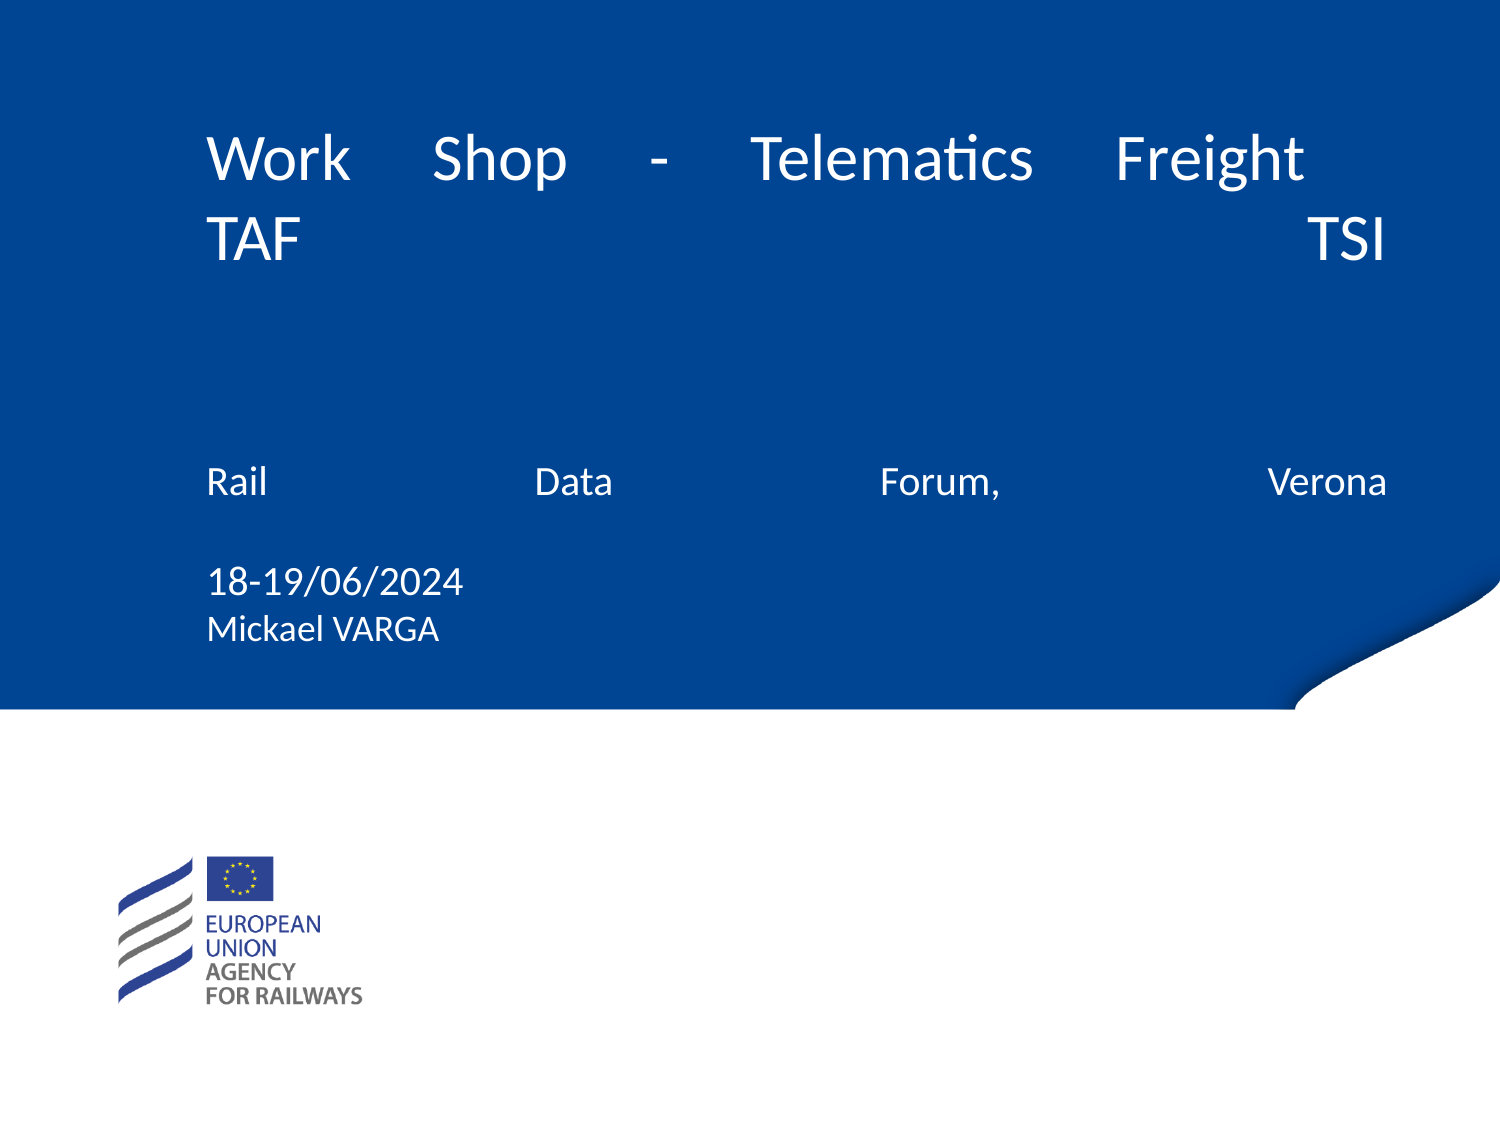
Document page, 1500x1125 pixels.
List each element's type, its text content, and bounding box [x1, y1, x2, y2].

title Work Shop - Telematics Freight TAF TSI Rail Data Forum, Verona 18-19/06/2024 Mickael VARGA [206, 113, 1388, 267]
picture [0, 540, 1500, 1125]
